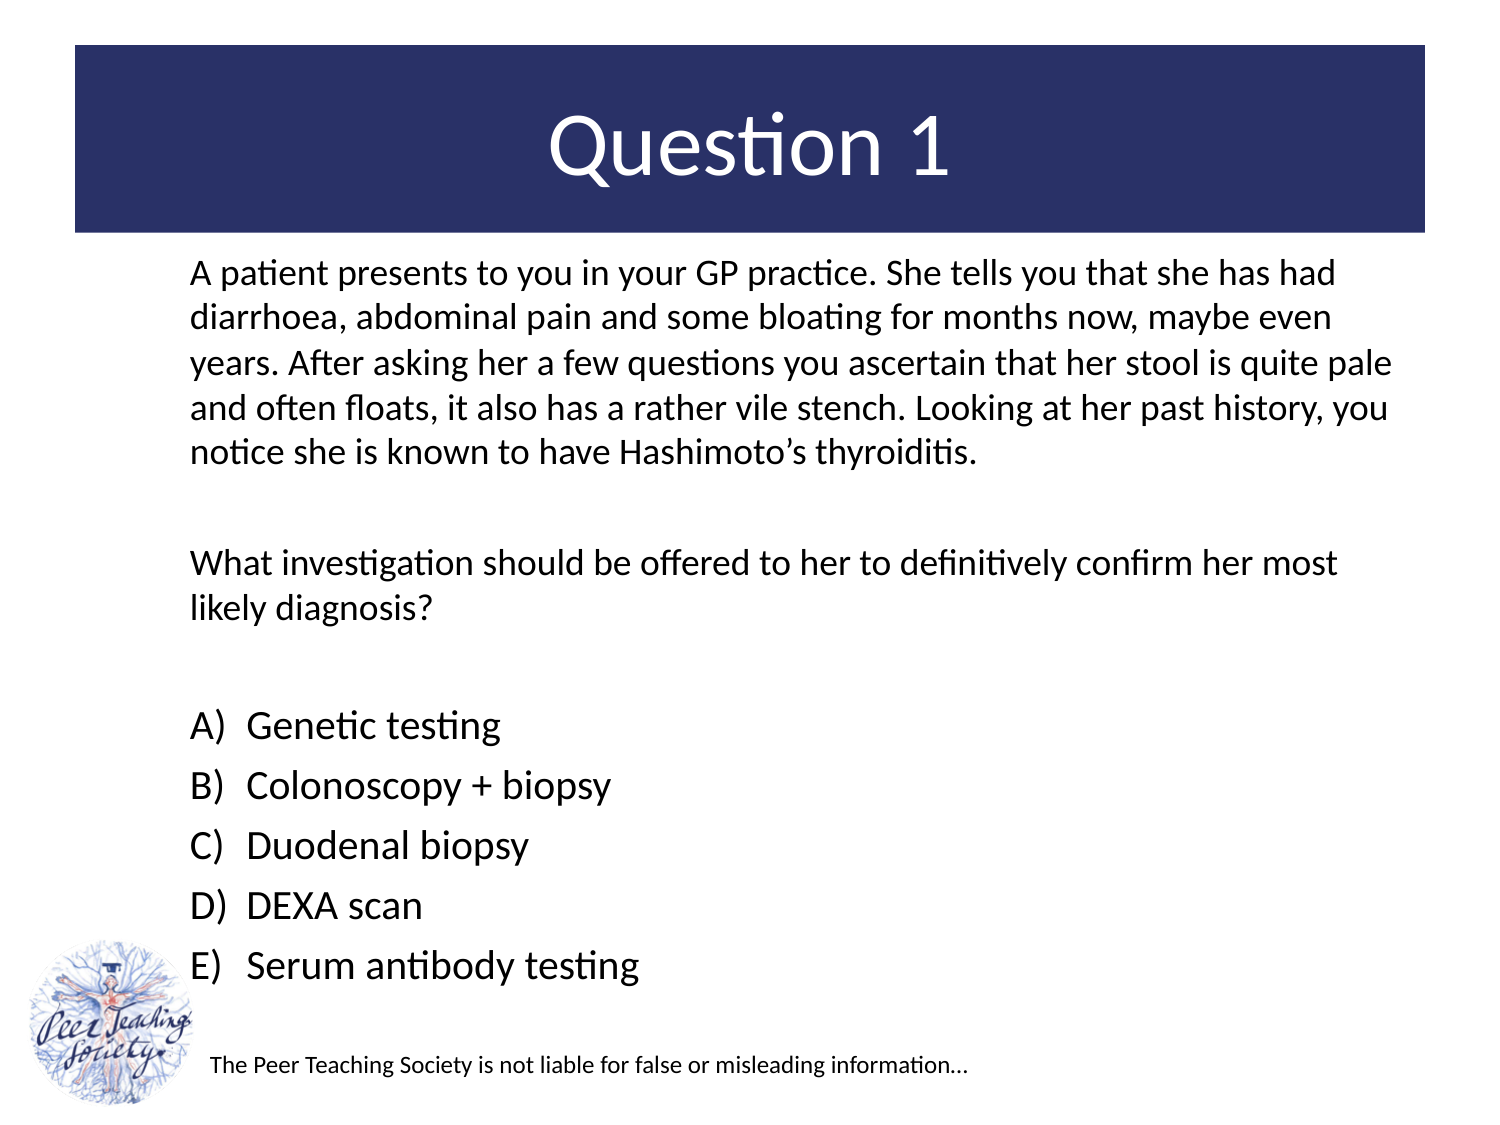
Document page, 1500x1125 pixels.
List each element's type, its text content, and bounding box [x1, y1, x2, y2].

picture [26, 938, 195, 1107]
list A patient presents to you in your GP practice. She tells you that she has had diarrhoea, abdominal pain and some bloating for months now, maybe even years. After asking her a few questions you ascertain that her stool is quite pale and often floats, it also has a rather vile stench. Looking at her past history, you notice she is known to have Hashimoto’s thyroiditis. What investigation should be offered to her to definitively confirm her most likely diagnosis? Genetic testing Colonoscopy + biopsy Duodenal biopsy DEXA scan Serum antibody testing [75, 232, 1425, 1044]
title Question 1 [75, 45, 1425, 232]
